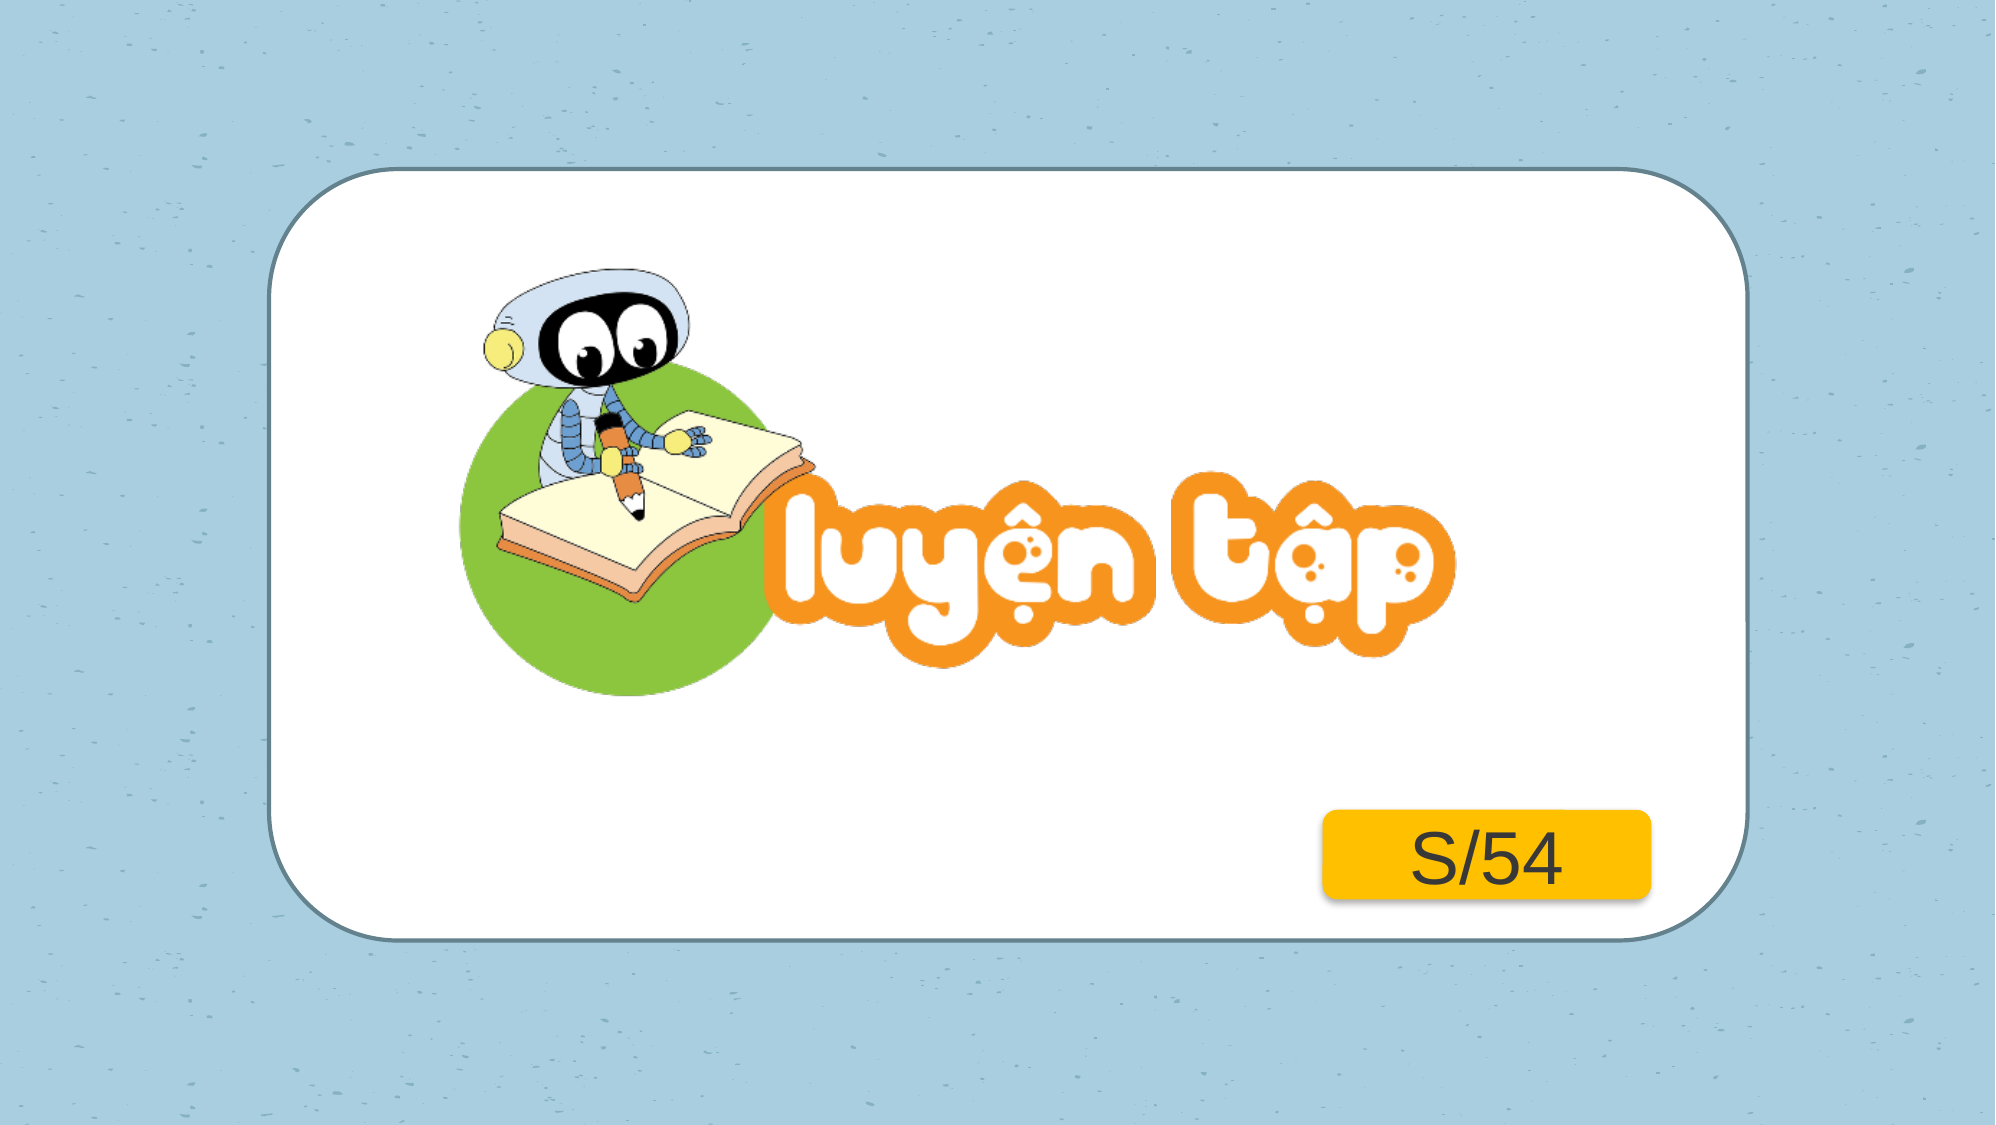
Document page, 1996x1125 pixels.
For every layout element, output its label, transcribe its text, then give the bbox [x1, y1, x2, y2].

text_box [266, 166, 1750, 943]
picture [359, 219, 1543, 814]
text_box S/54 [1320, 807, 1654, 902]
